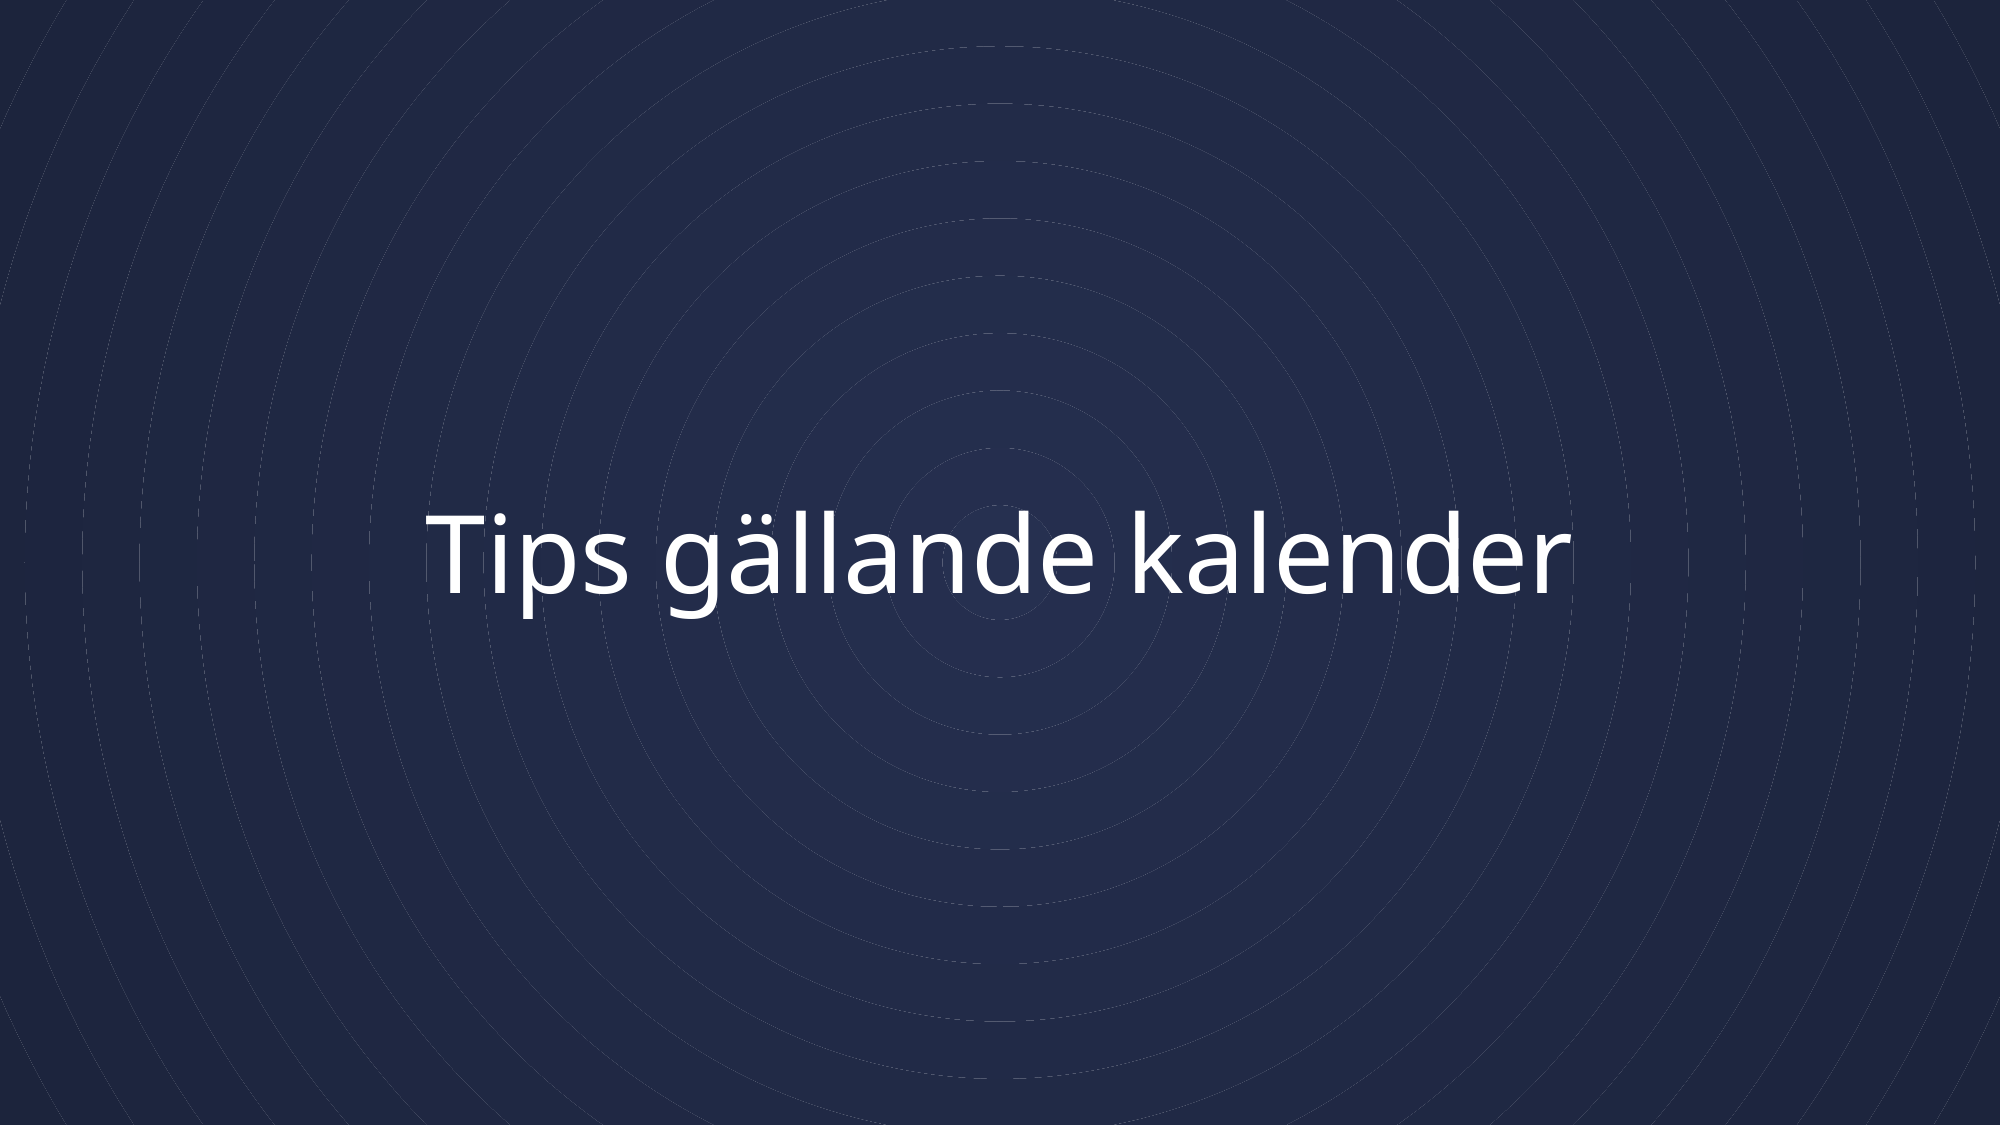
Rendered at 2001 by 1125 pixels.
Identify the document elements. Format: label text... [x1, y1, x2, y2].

title Tips gällande kalender [249, 187, 1750, 625]
